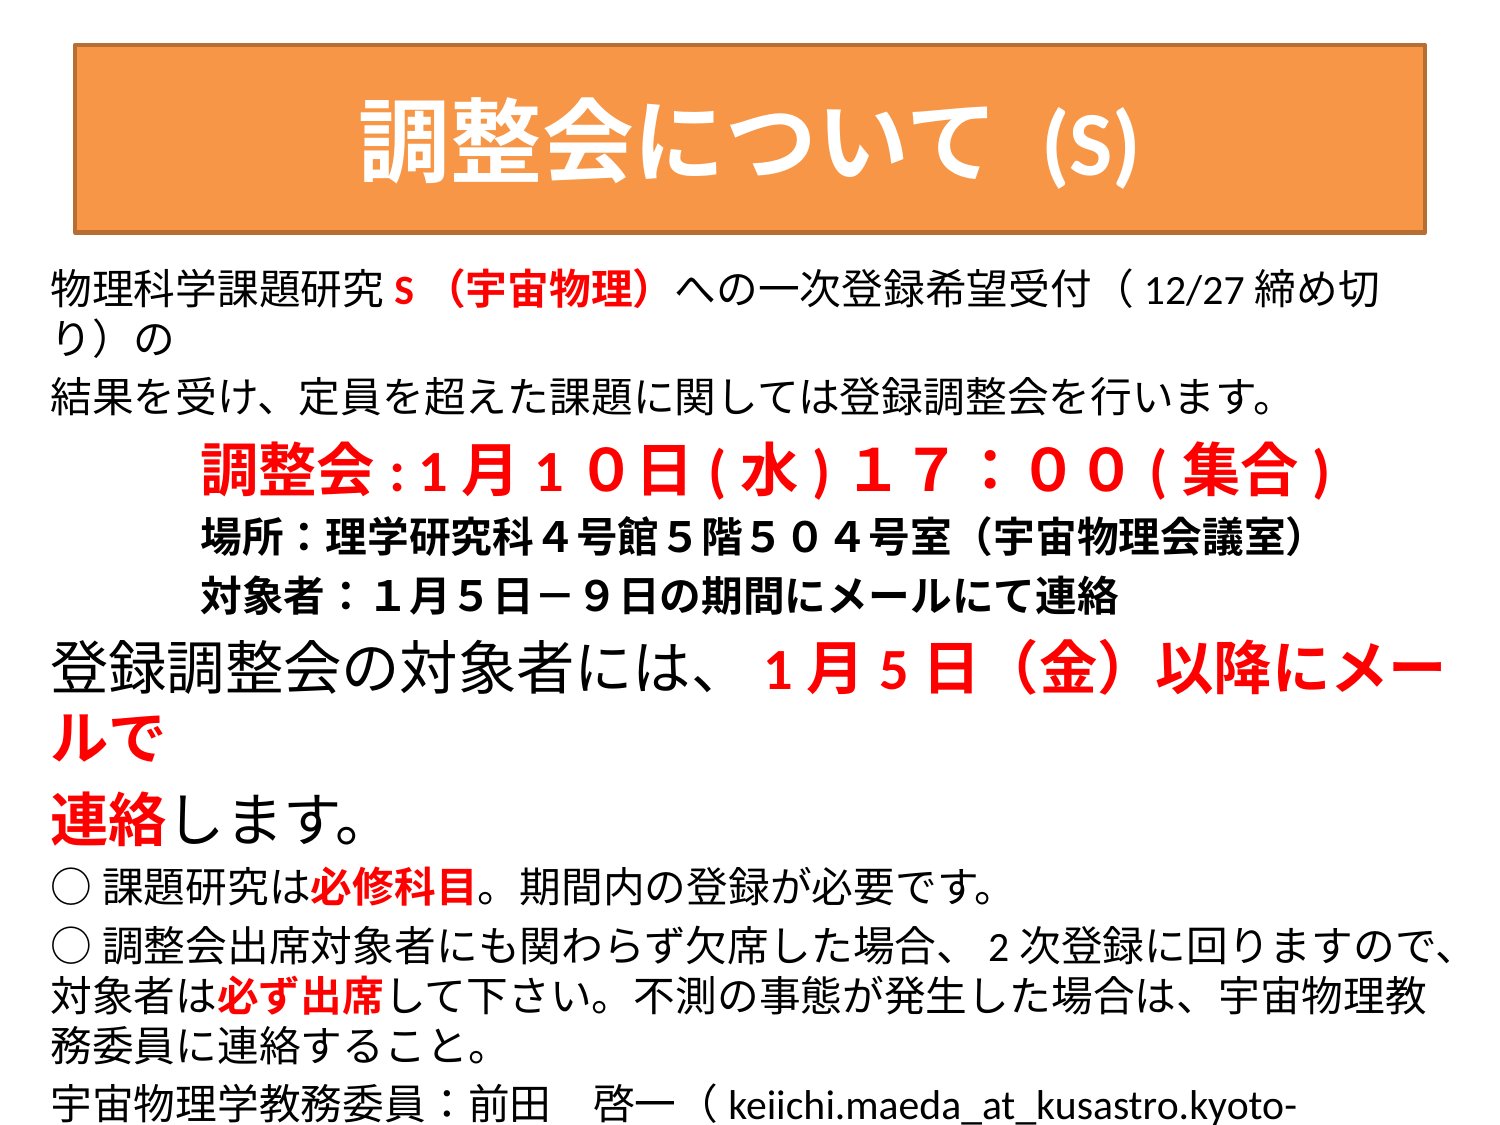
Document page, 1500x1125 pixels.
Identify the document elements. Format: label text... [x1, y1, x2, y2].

list 物理科学課題研究S（宇宙物理）への一次登録希望受付（12/27締め切り）の 結果を受け、定員を超えた課題に関しては登録調整会を行います。 調整会: 1月1０日(水)１７：００(集合) 場所：理学研究科４号館５階５０４号室（宇宙物理会議室） 対象者：１月５日－９日の期間にメールにて連絡 登録調整会の対象者には、1月5日（金）以降にメールで 連絡します。 ○課題研究は必修科目。期間内の登録が必要です。 ○調整会出席対象者にも関わらず欠席した場合、2次登録に回りますので、対象者は必ず出席して下さい。不測の事態が発生した場合は、宇宙物理教務委員に連絡すること。 宇宙物理学教務委員：前田 啓一（keiichi.maeda_at_kusastro.kyoto-u.ac.jp） _at_は＠に置き換えること。 [35, 255, 1465, 1099]
title 調整会について (S) [73, 43, 1427, 235]
